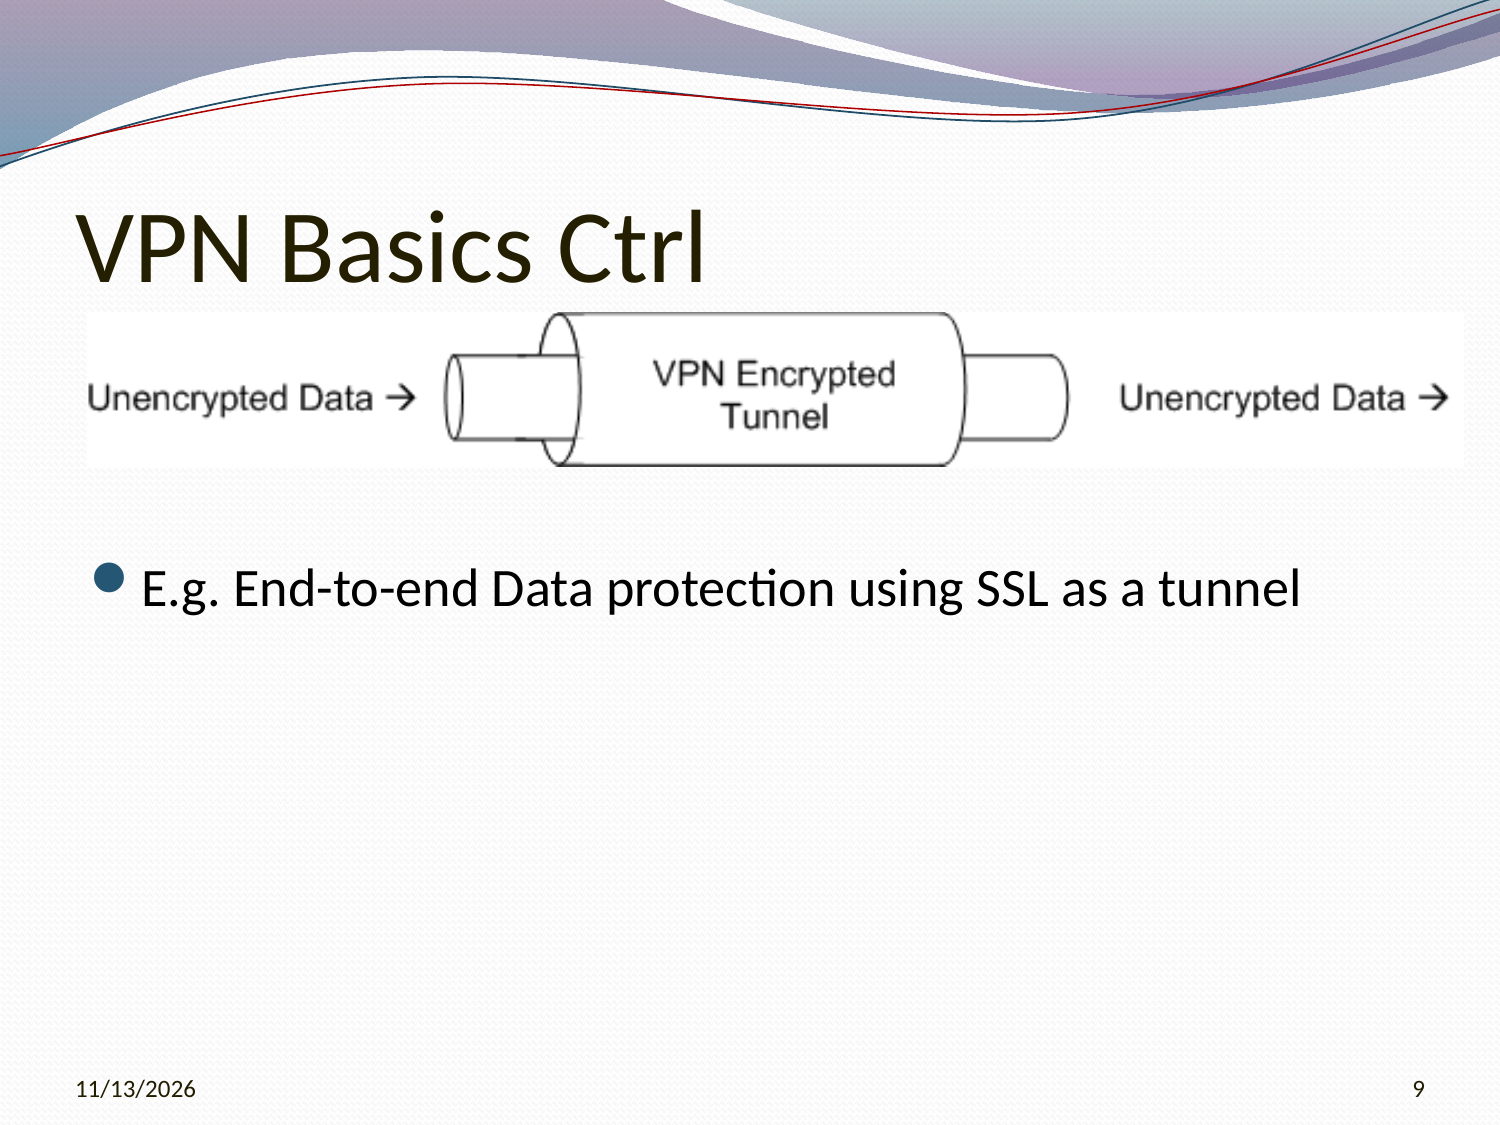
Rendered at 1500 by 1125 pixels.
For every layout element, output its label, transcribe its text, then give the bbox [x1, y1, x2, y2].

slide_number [75, 1042, 425, 1103]
picture [87, 312, 1464, 467]
slide_number 9 [1299, 1042, 1425, 1103]
list E.g. End-to-end Data protection using SSL as a tunnel [75, 317, 1425, 1038]
title VPN Basics Ctrl [75, 115, 1425, 303]
